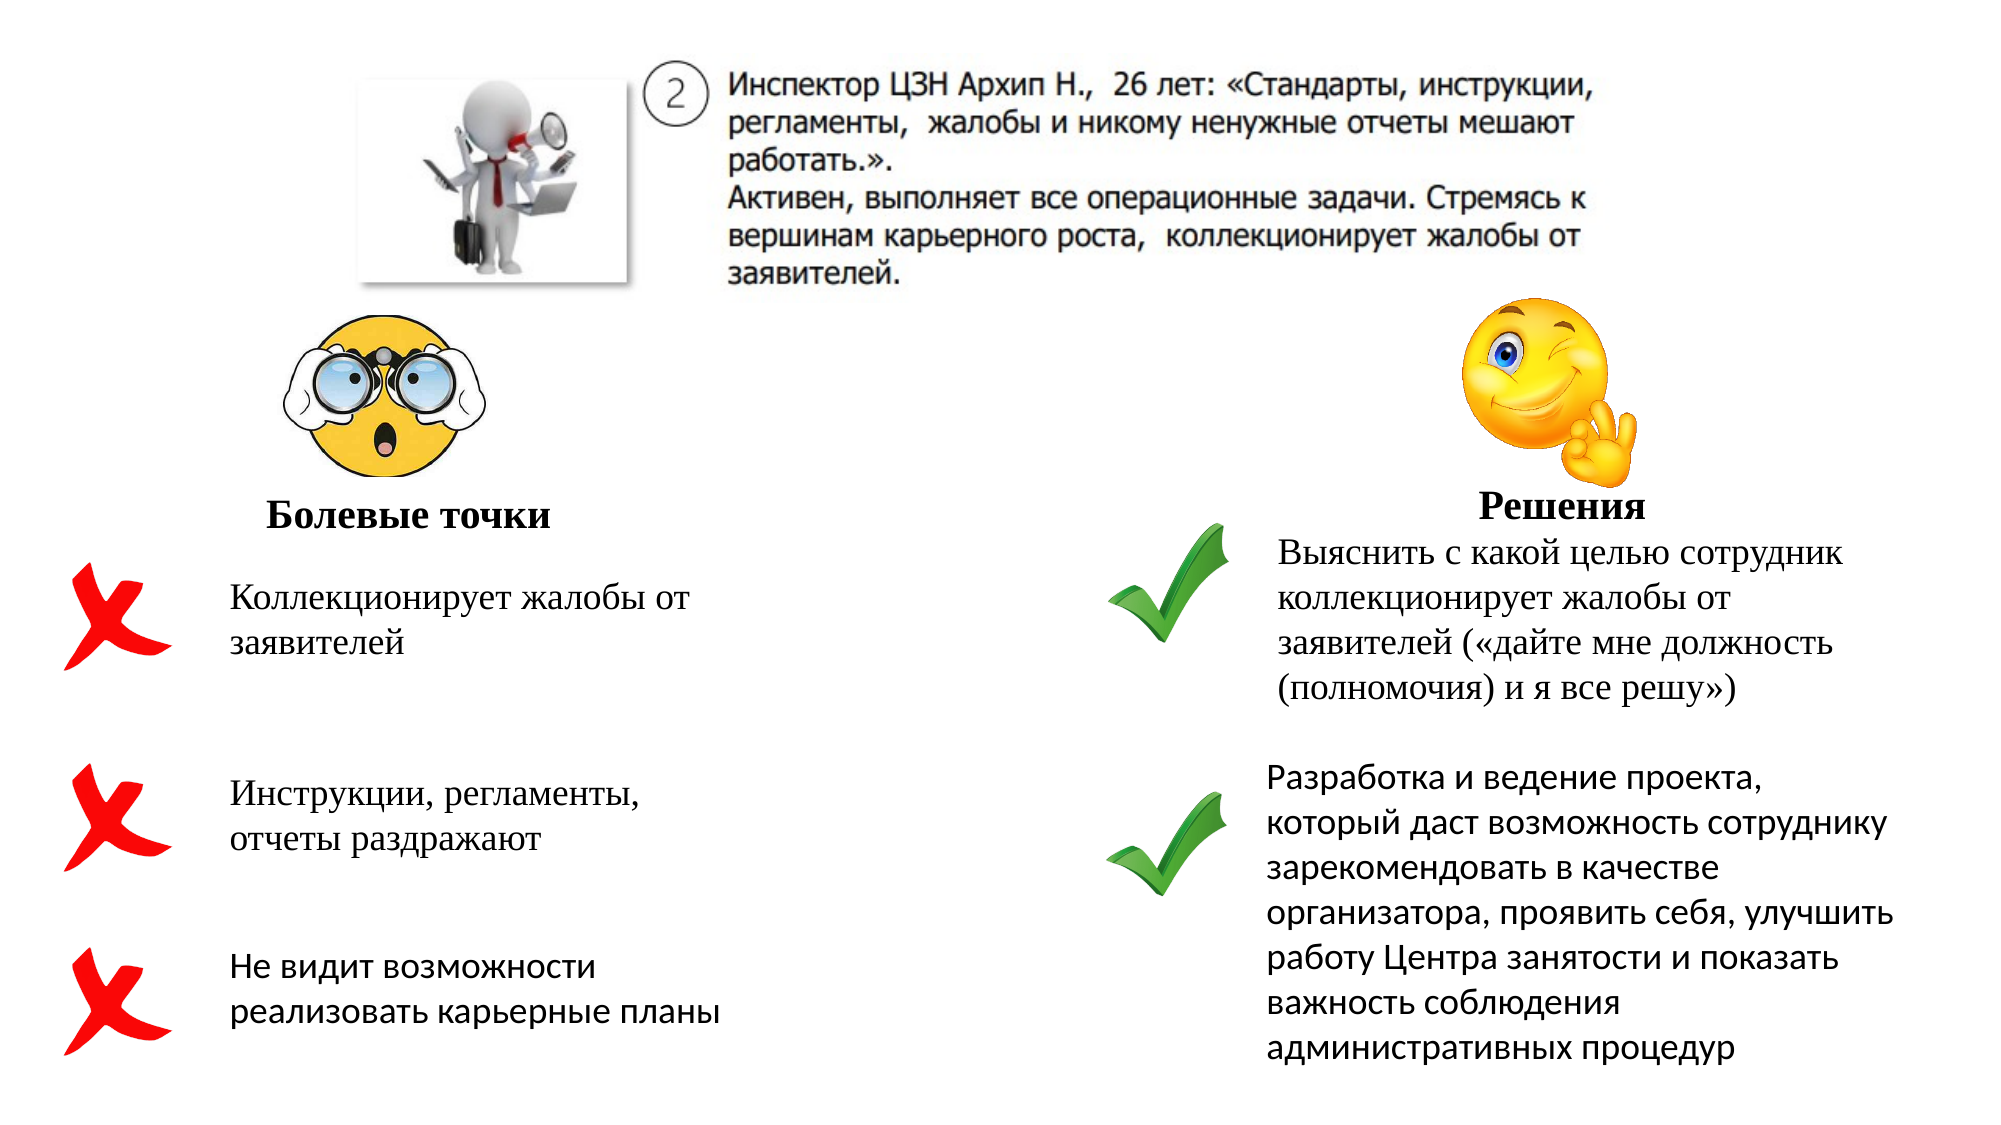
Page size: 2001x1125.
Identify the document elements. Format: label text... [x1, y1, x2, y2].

text_box Разработка и ведение проекта, который даст возможность сотруднику зарекомендовать в качестве организатора, проявить себя, улучшить работу Центра занятости и показать важность соблюдения административных процедур [1251, 744, 1920, 1075]
text_box Не видит возможности реализовать карьерные планы [214, 934, 737, 1039]
text_box Выяснить с какой целью сотрудник коллекционирует жалобы от заявителей («дайте мне должность (полномочия) и я все решу») [1262, 520, 1889, 715]
text_box Коллекционирует жалобы от заявителей [214, 565, 768, 670]
text_box Болевые точки [251, 479, 566, 545]
picture [1105, 520, 1232, 647]
picture [36, 947, 200, 1057]
picture [1103, 789, 1230, 899]
text_box Решения [1463, 470, 1662, 520]
picture [333, 53, 1667, 493]
text_box Инструкции, регламенты, отчеты раздражают [214, 760, 696, 866]
picture [277, 315, 492, 477]
picture [36, 562, 200, 672]
picture [36, 763, 200, 873]
